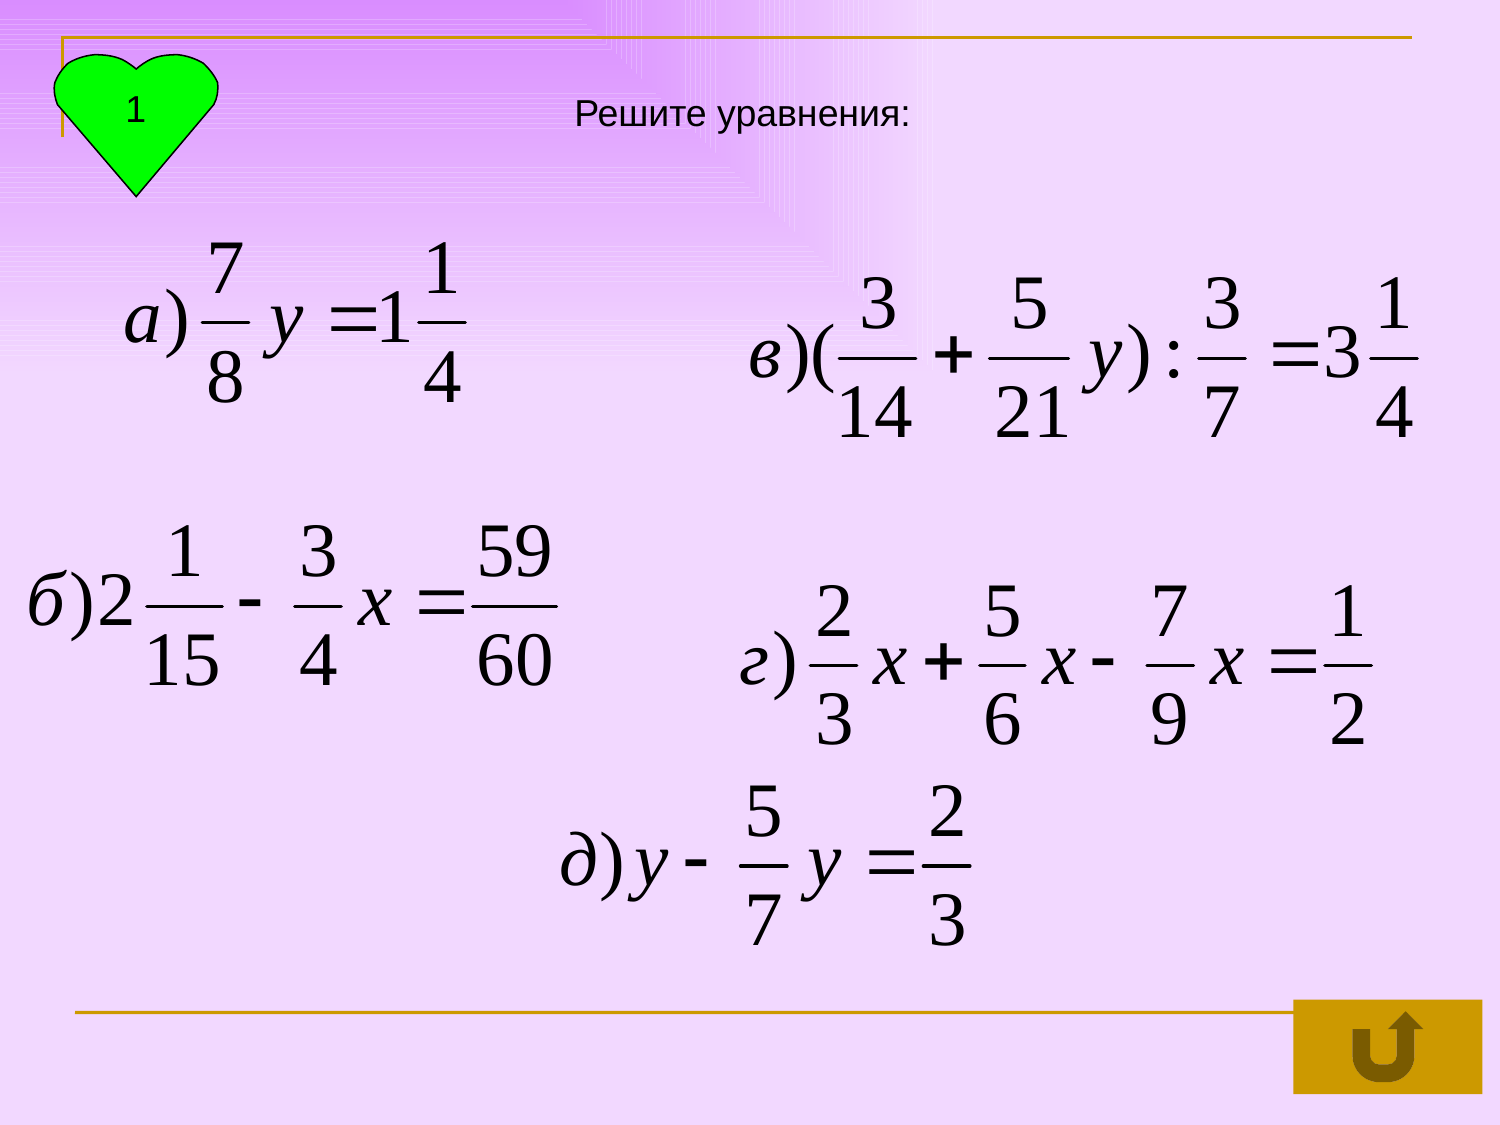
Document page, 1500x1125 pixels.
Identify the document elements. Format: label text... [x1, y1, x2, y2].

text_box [548, 763, 987, 963]
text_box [15, 503, 576, 703]
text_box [737, 255, 1433, 455]
text_box 1 [54, 54, 218, 197]
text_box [111, 219, 479, 420]
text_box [725, 562, 1389, 762]
text_box Решите уравнения: [559, 81, 926, 142]
text_box [1293, 999, 1483, 1095]
